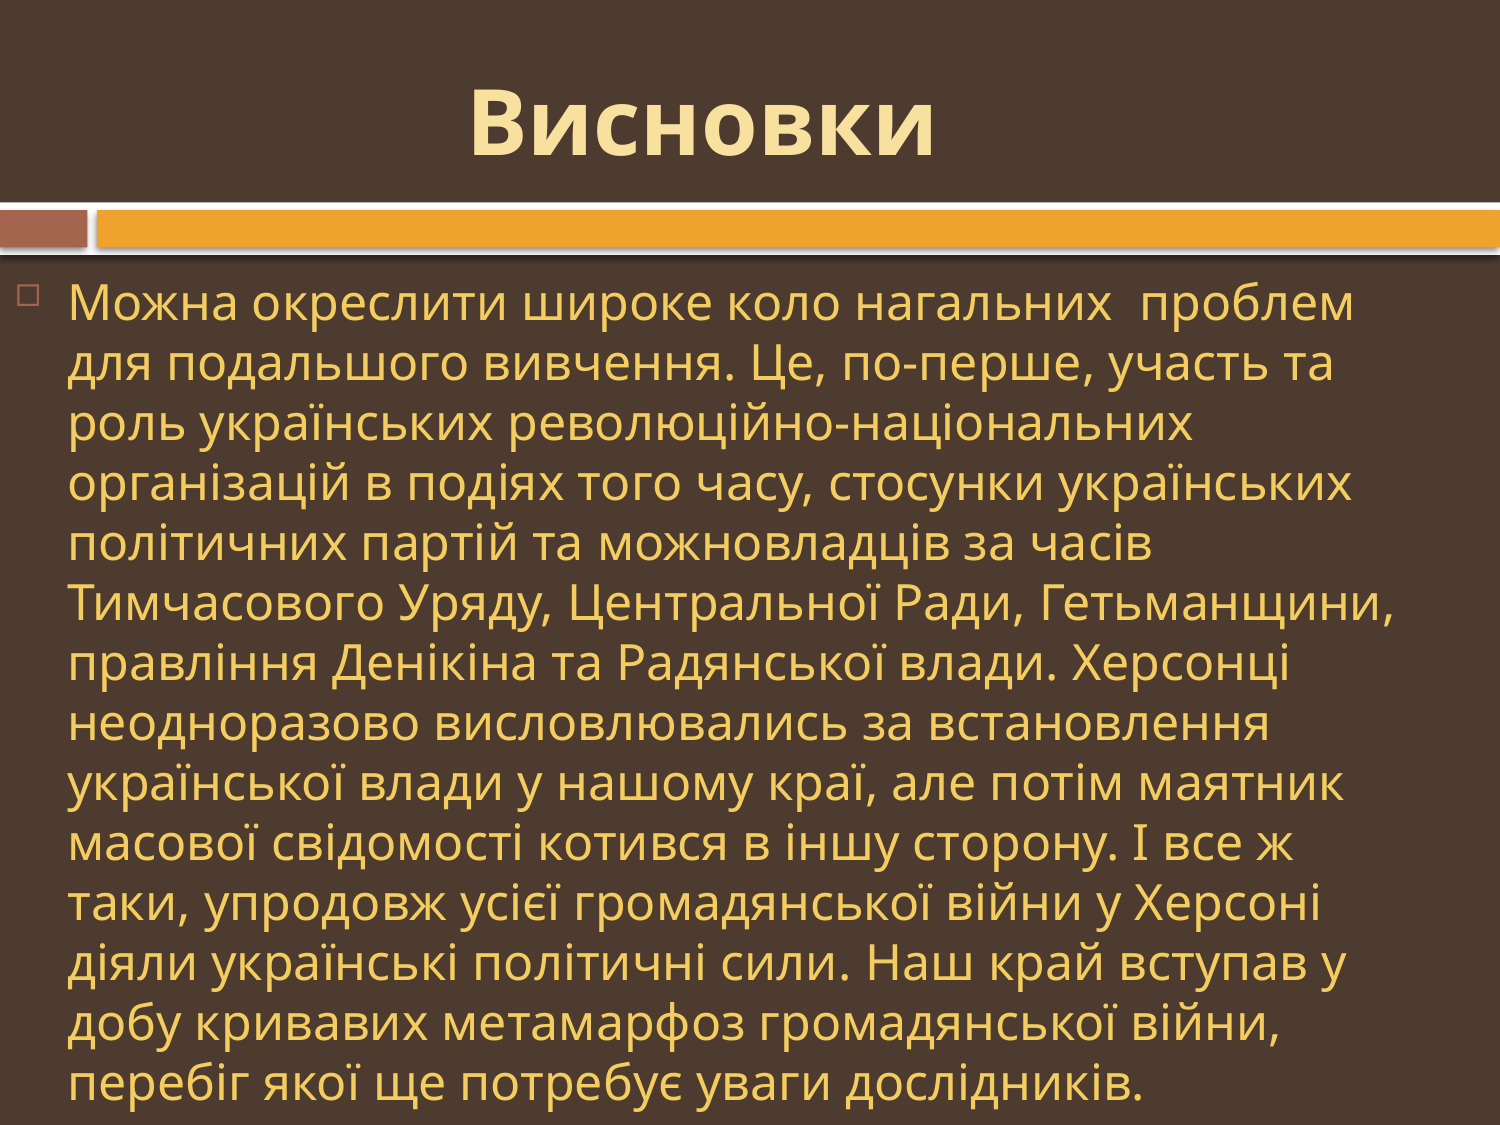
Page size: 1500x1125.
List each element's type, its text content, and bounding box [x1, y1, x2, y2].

title Висновки [0, 37, 1438, 200]
list Можна окреслити широке коло нагальних проблем для подальшого вивчення. Це, по-перше, участь та роль українських революційно-національних організацій в подіях того часу, стосунки українських політичних партій та можновладців за часів Тимчасового Уряду, Центральної Ради, Гетьманщини, правління Денікіна та Радянської влади. Херсонці неодноразово висловлювались за встановлення української влади у нашому краї, але потім маятник масової свідомості котився в іншу сторону. І все ж таки, упродовж усієї громадянської війни у Херсоні діяли українські політичні сили. Наш край вступав у добу кривавих метамарфоз громадянської війни, перебіг якої ще потребує уваги дослідників. [0, 262, 1438, 1125]
